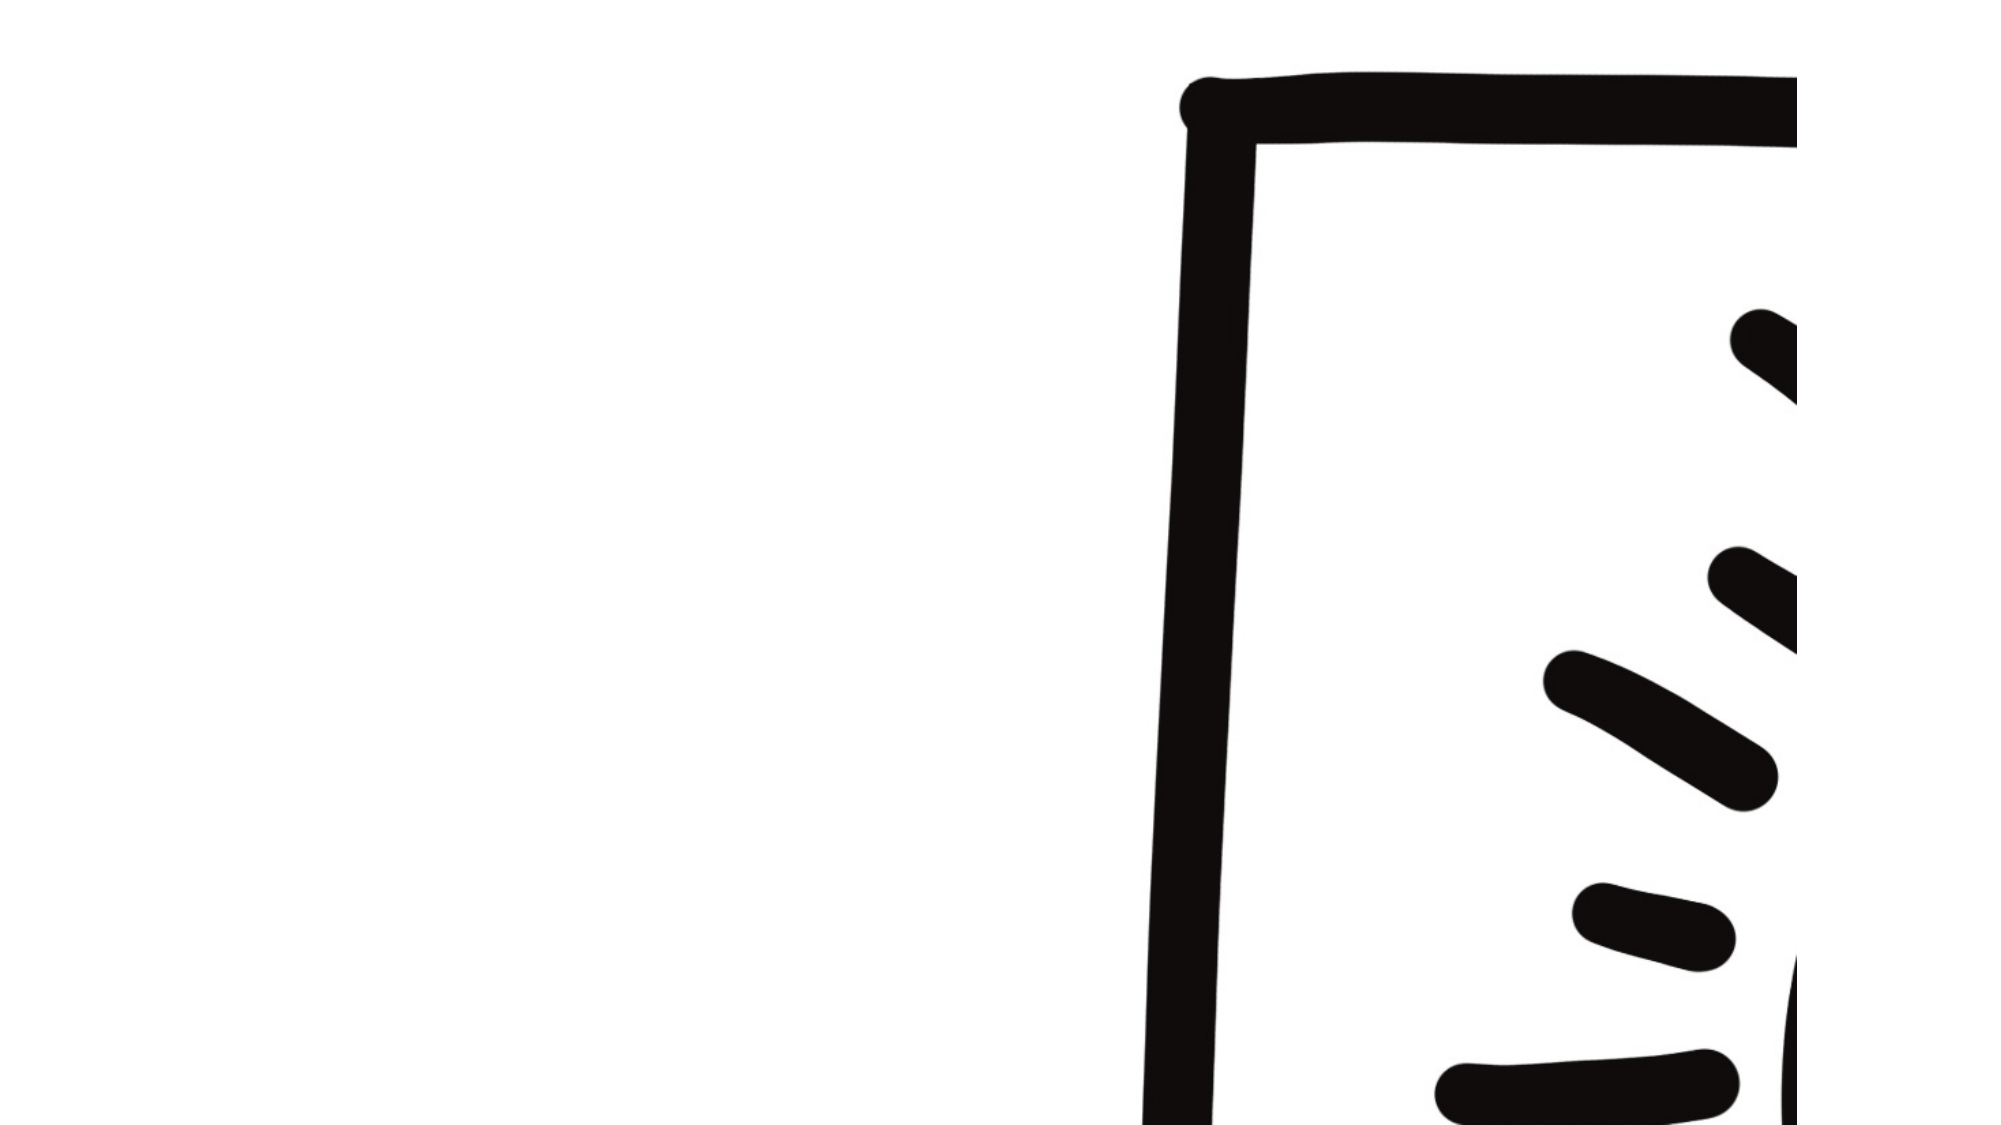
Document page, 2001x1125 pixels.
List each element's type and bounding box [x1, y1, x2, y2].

picture [203, 0, 1797, 1125]
